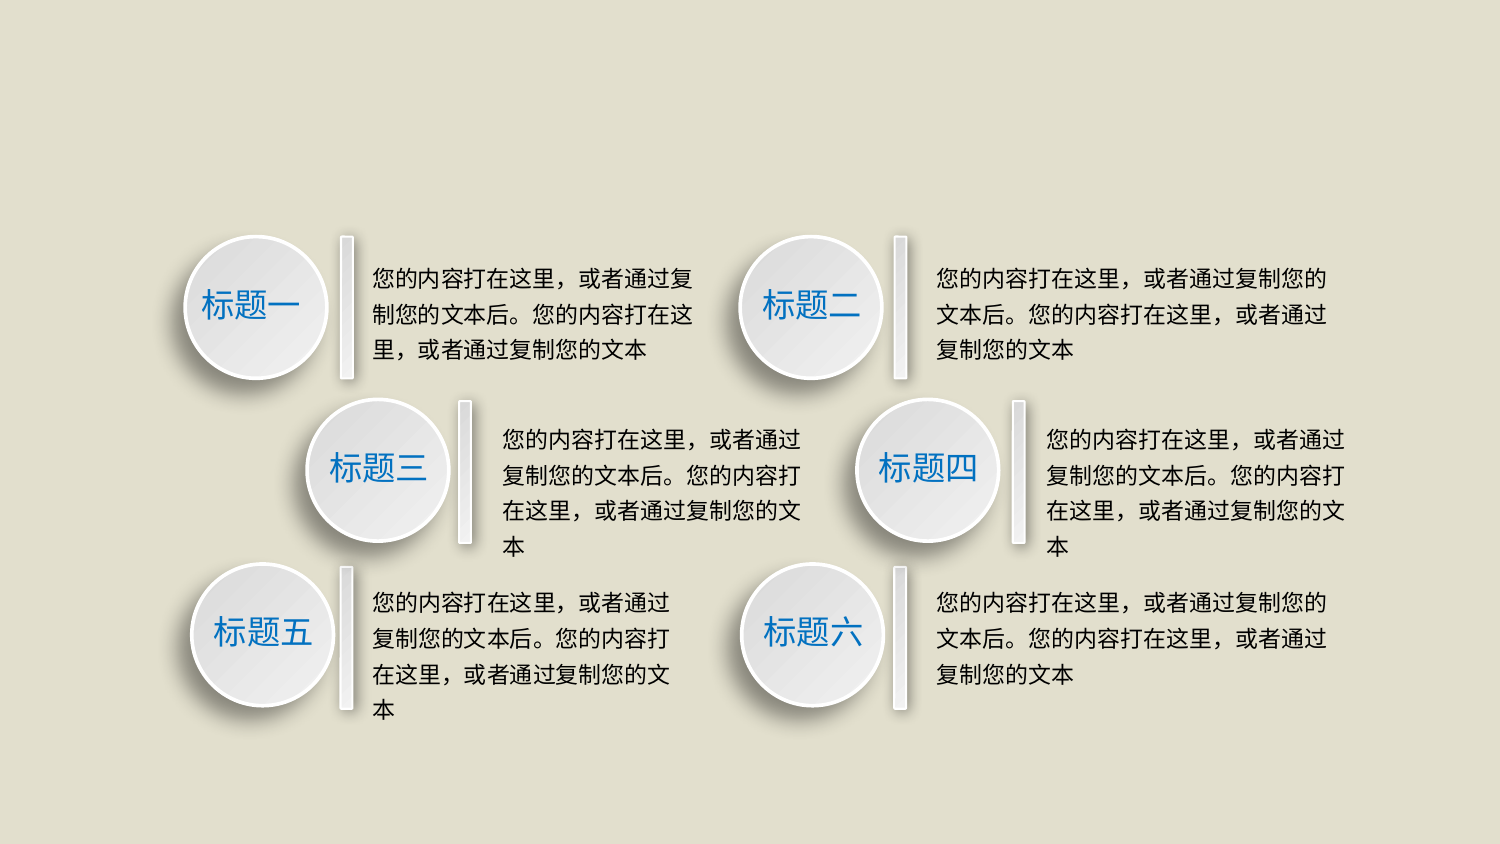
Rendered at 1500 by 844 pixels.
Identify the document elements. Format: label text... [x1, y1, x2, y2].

text_box [1010, 398, 1027, 546]
text_box 您的内容打在这里，或者通过复制您的文本后。您的内容打在这里，或者通过复制您的文本 [926, 575, 1340, 693]
text_box 您的内容打在这里，或者通过复制您的文本后。您的内容打在这里，或者通过复制您的文本 [492, 412, 823, 566]
text_box 您的内容打在这里，或者通过复制您的文本后。您的内容打在这里，或者通过复制您的文本 [1036, 412, 1364, 566]
text_box [892, 234, 909, 381]
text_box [184, 236, 328, 379]
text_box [191, 563, 334, 706]
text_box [739, 236, 883, 379]
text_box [741, 563, 884, 706]
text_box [306, 399, 450, 542]
text_box [338, 568, 355, 711]
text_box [856, 399, 999, 542]
text_box [338, 234, 355, 381]
text_box [892, 568, 909, 711]
text_box 您的内容打在这里，或者通过复制您的文本后。您的内容打在这里，或者通过复制您的文本 [362, 251, 720, 369]
text_box 您的内容打在这里，或者通过复制您的文本后。您的内容打在这里，或者通过复制您的文本 [926, 251, 1340, 369]
text_box 您的内容打在这里，或者通过复制您的文本后。您的内容打在这里，或者通过复制您的文本 [362, 575, 700, 729]
text_box [456, 398, 474, 546]
